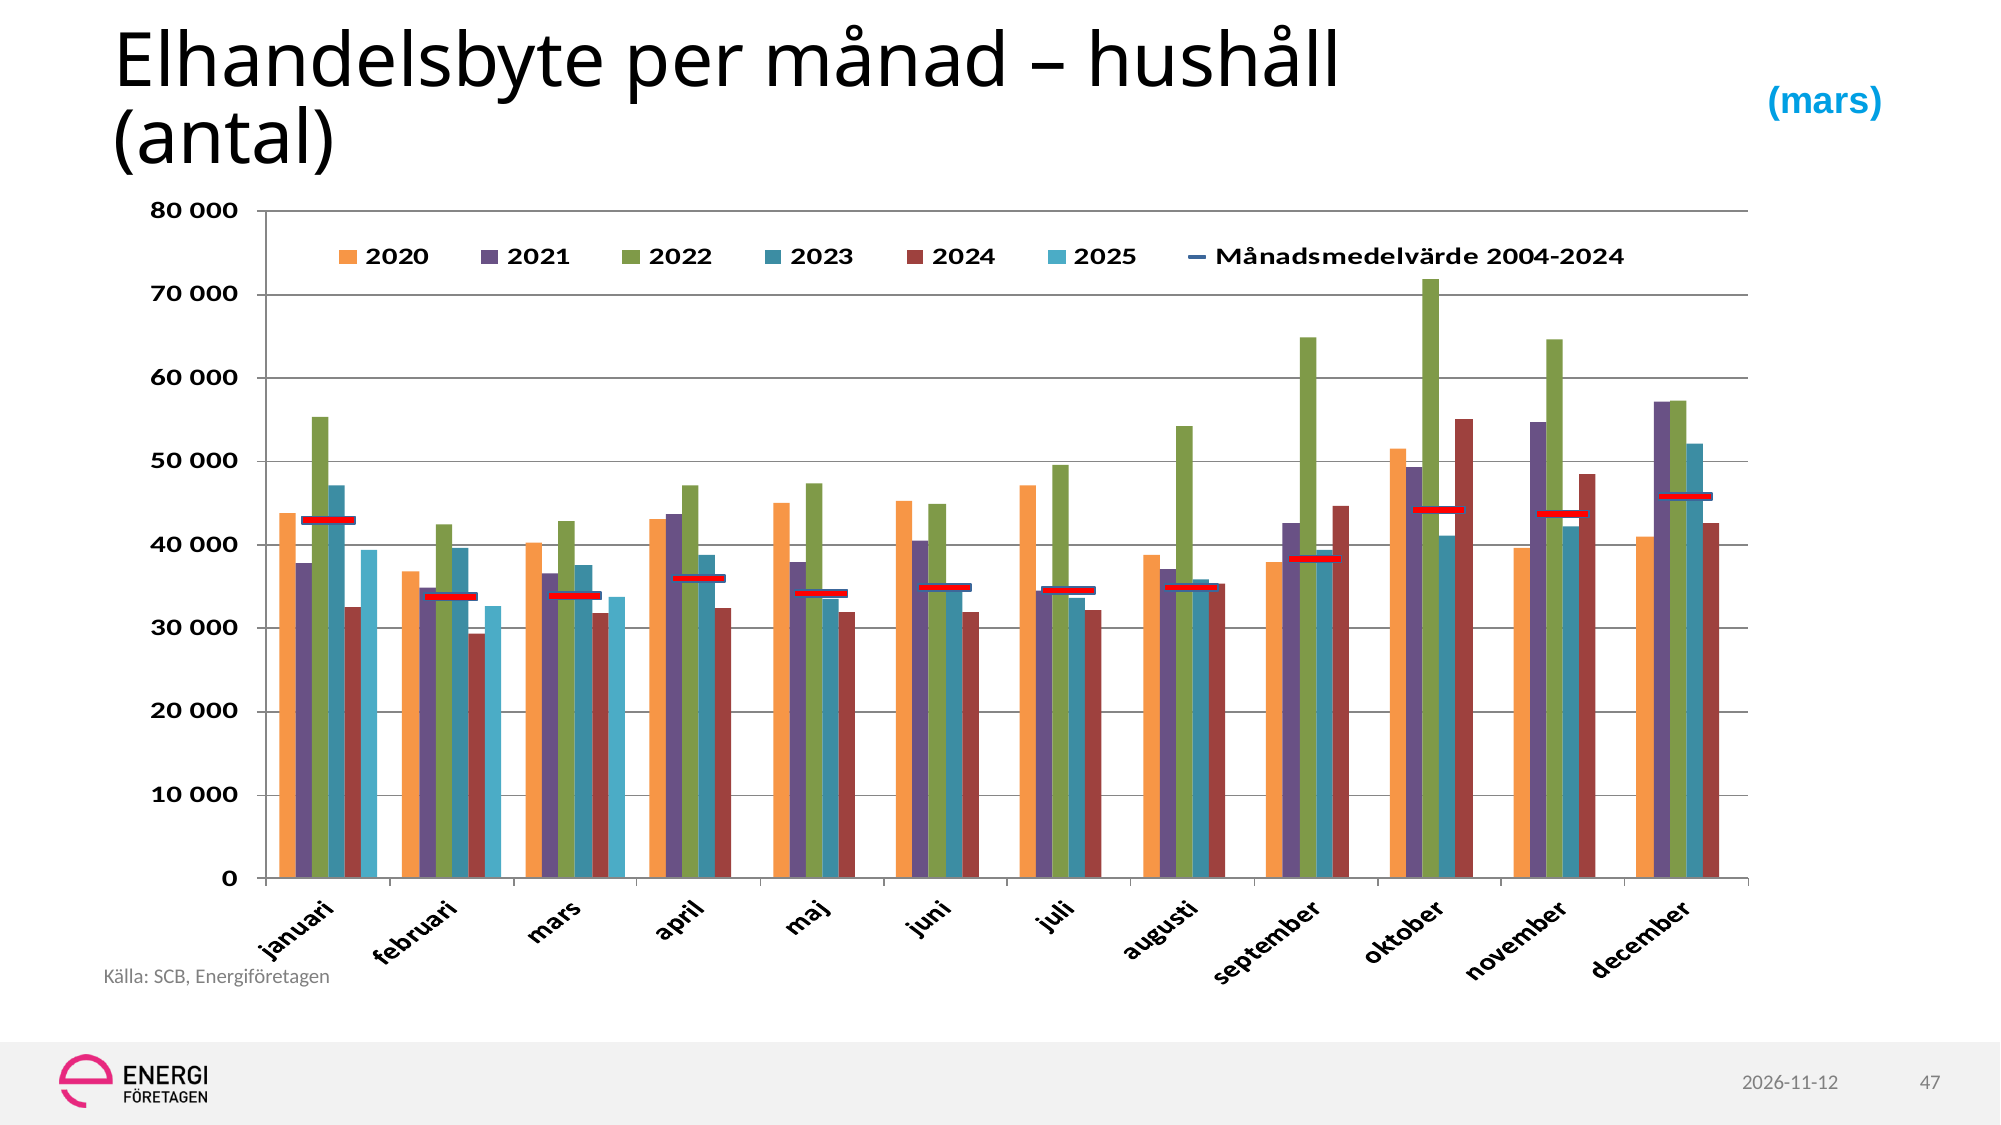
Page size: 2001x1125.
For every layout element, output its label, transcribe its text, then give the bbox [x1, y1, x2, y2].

picture [125, 180, 1804, 1009]
title Elhandelsbyte per månad – hushåll (antal) [114, 88, 1538, 179]
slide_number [1742, 1068, 1854, 1099]
text_box Källa: SCB, Energiföretagen [103, 962, 121, 993]
picture [1759, 75, 1992, 125]
slide_number 47 [1882, 1068, 1941, 1099]
picture [59, 1054, 207, 1108]
